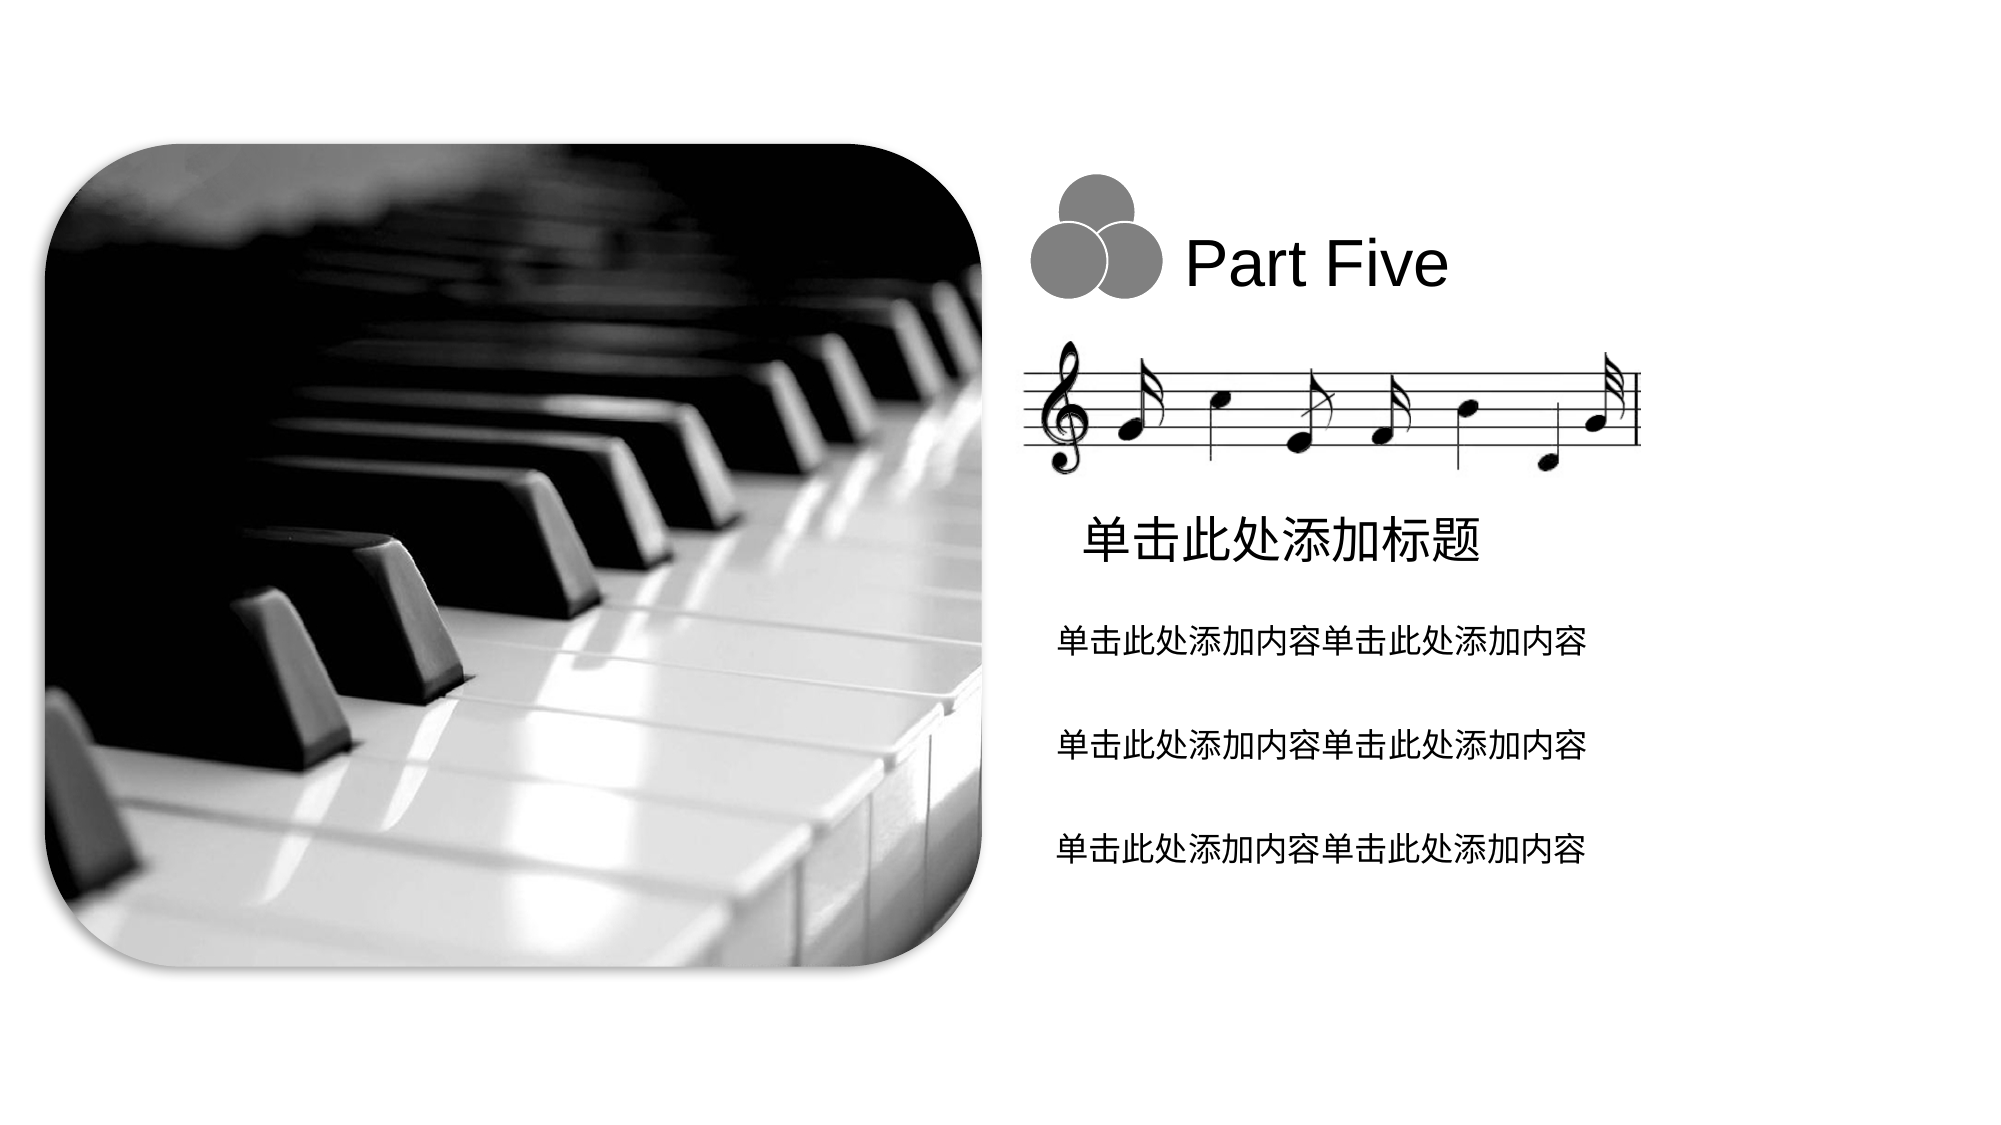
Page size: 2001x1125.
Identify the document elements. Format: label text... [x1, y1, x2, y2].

picture [44, 143, 982, 967]
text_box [1029, 173, 1519, 309]
text_box 单击此处添加内容单击此处添加内容 [1041, 716, 1614, 812]
text_box 单击此处添加标题 [1066, 500, 1523, 576]
text_box 单击此处添加内容单击此处添加内容 [1040, 820, 1614, 916]
picture [1008, 334, 1641, 489]
text_box 单击此处添加内容单击此处添加内容 [1041, 612, 1614, 708]
